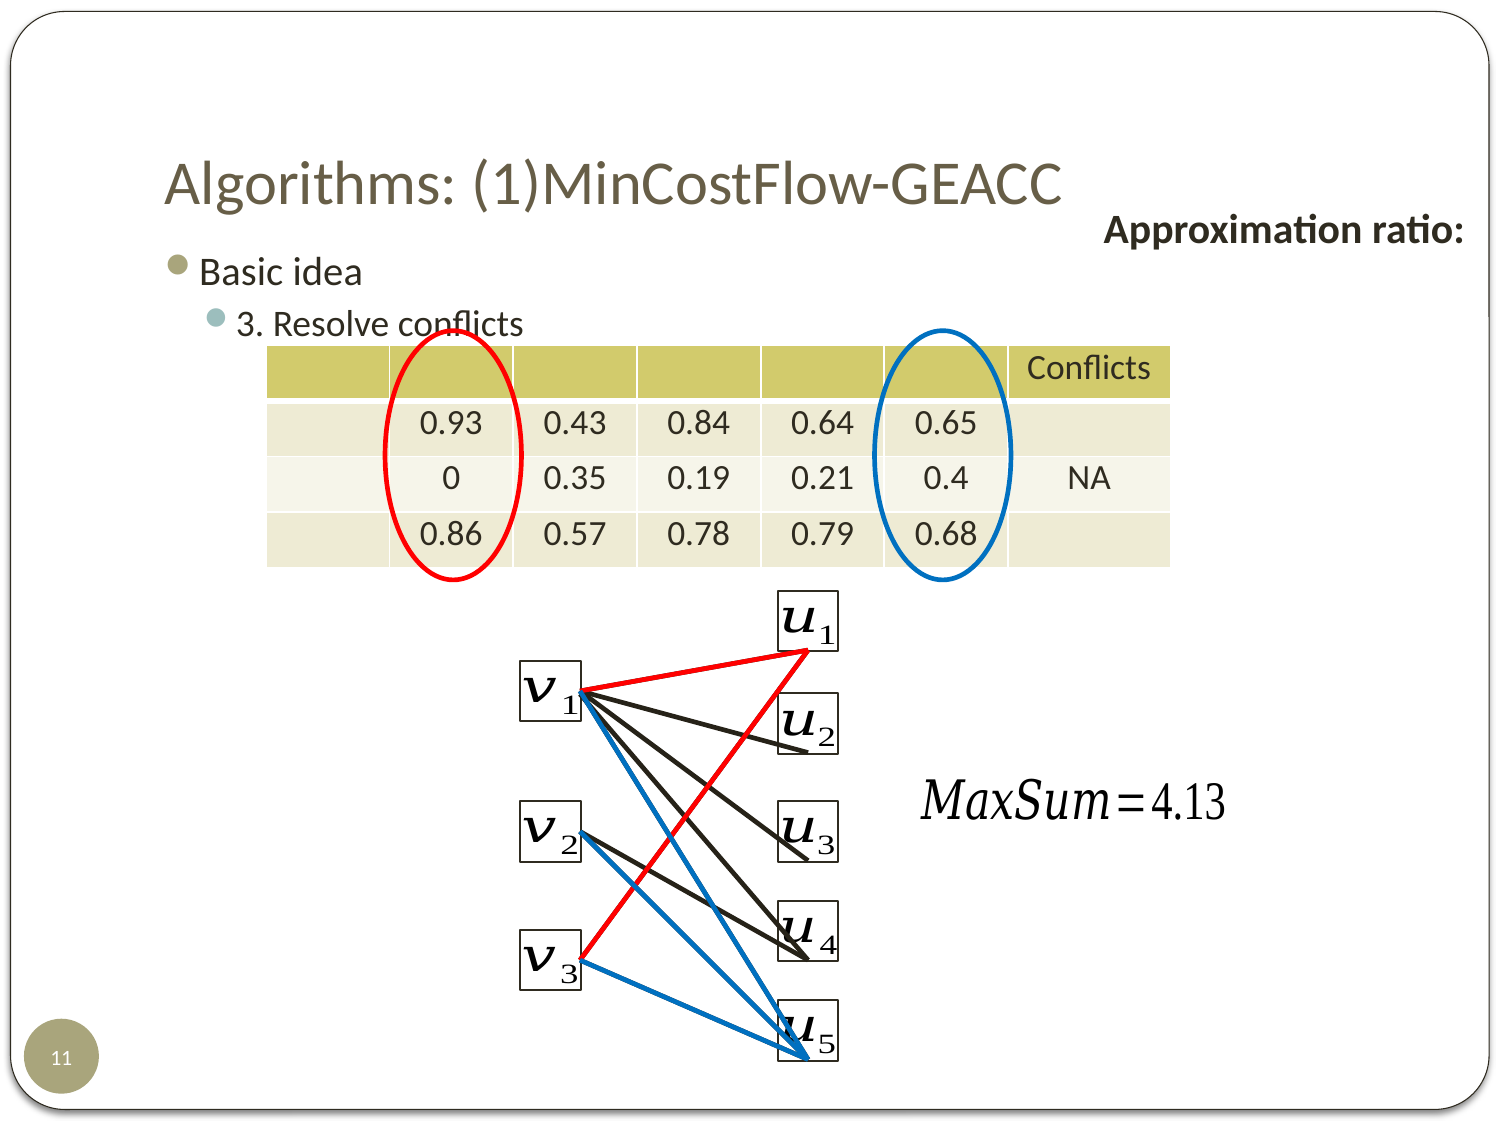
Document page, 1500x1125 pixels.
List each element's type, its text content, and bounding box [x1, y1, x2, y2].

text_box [579, 620, 780, 690]
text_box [579, 831, 780, 1031]
slide_number 11 [23, 1018, 99, 1094]
text_box [873, 329, 1012, 581]
text_box [384, 329, 523, 581]
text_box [579, 690, 780, 830]
title Algorithms: (1)MinCostFlow-GEACC [150, 45, 1425, 233]
list Basic idea 3. Resolve conflicts [150, 237, 1425, 988]
